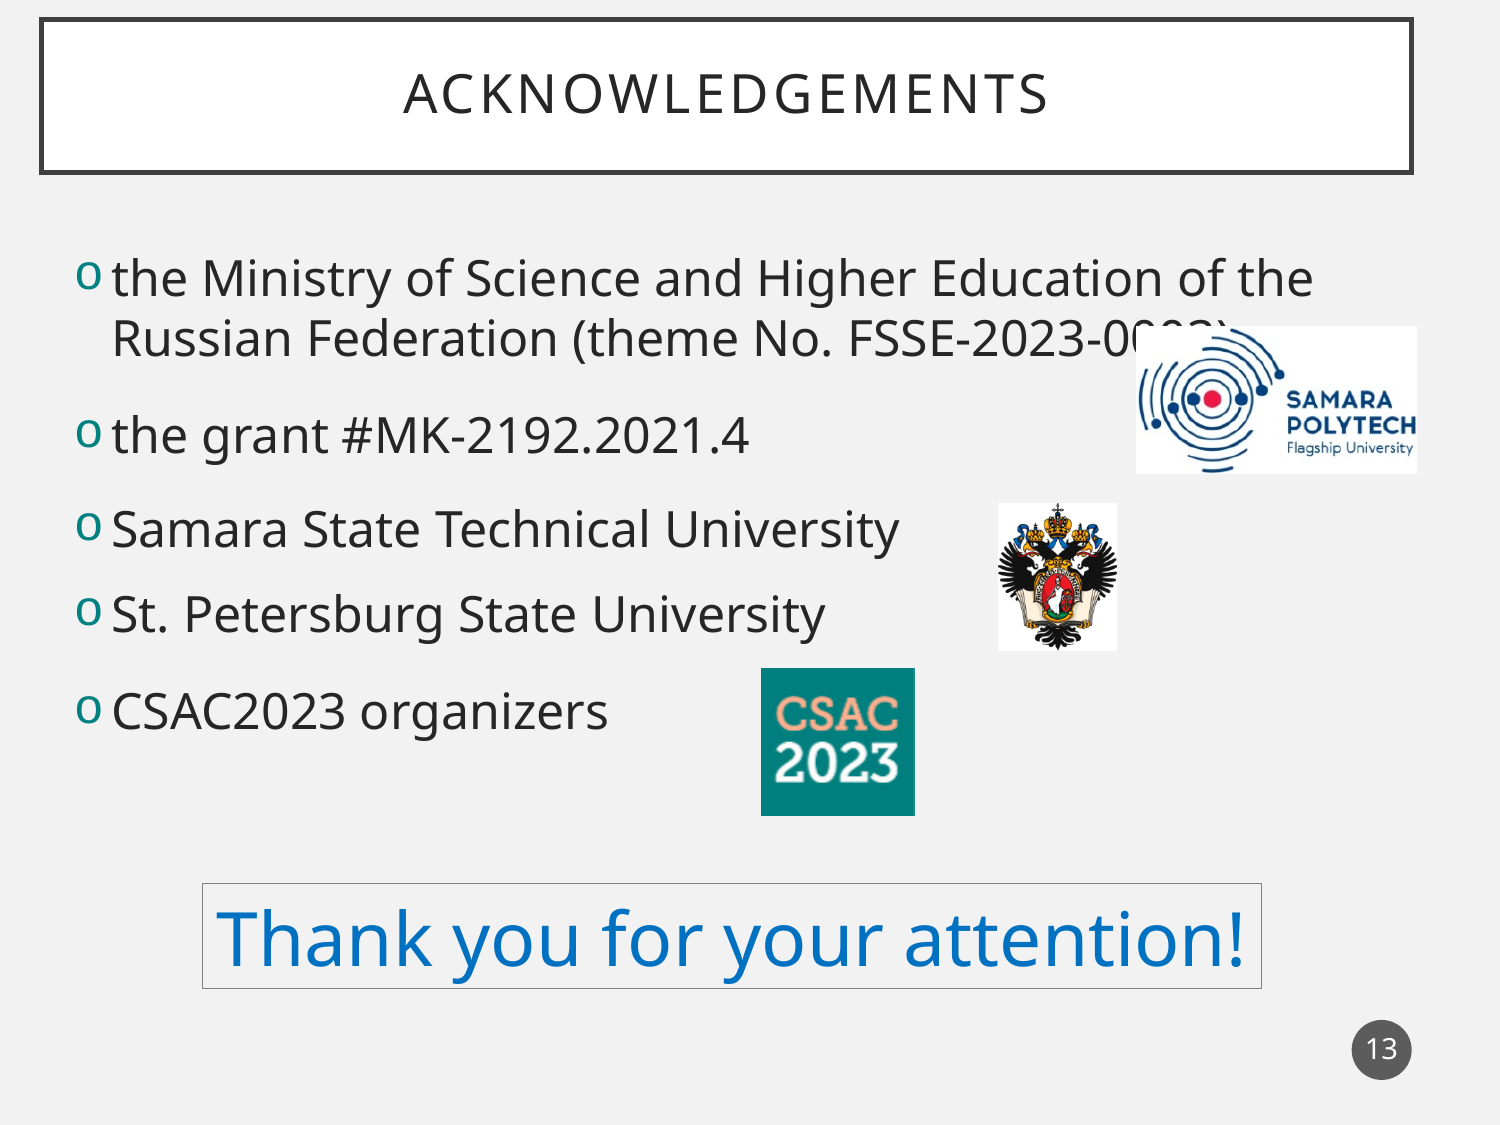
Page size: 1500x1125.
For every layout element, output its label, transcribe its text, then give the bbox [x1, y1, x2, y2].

text_box Thank you for your attention! [202, 883, 1262, 989]
title Acknowledgements [39, 17, 1414, 175]
list the Ministry of Science and Higher Education of the Russian Federation (theme No. FSSE-2023-0003) the grant #MK-2192.2021.4 Samara State Technical University St. Petersburg State University CSAC2023 organizers [58, 238, 1442, 842]
picture [1136, 326, 1418, 474]
slide_number 13 [1351, 1019, 1412, 1080]
picture [761, 668, 915, 816]
picture [997, 503, 1117, 651]
